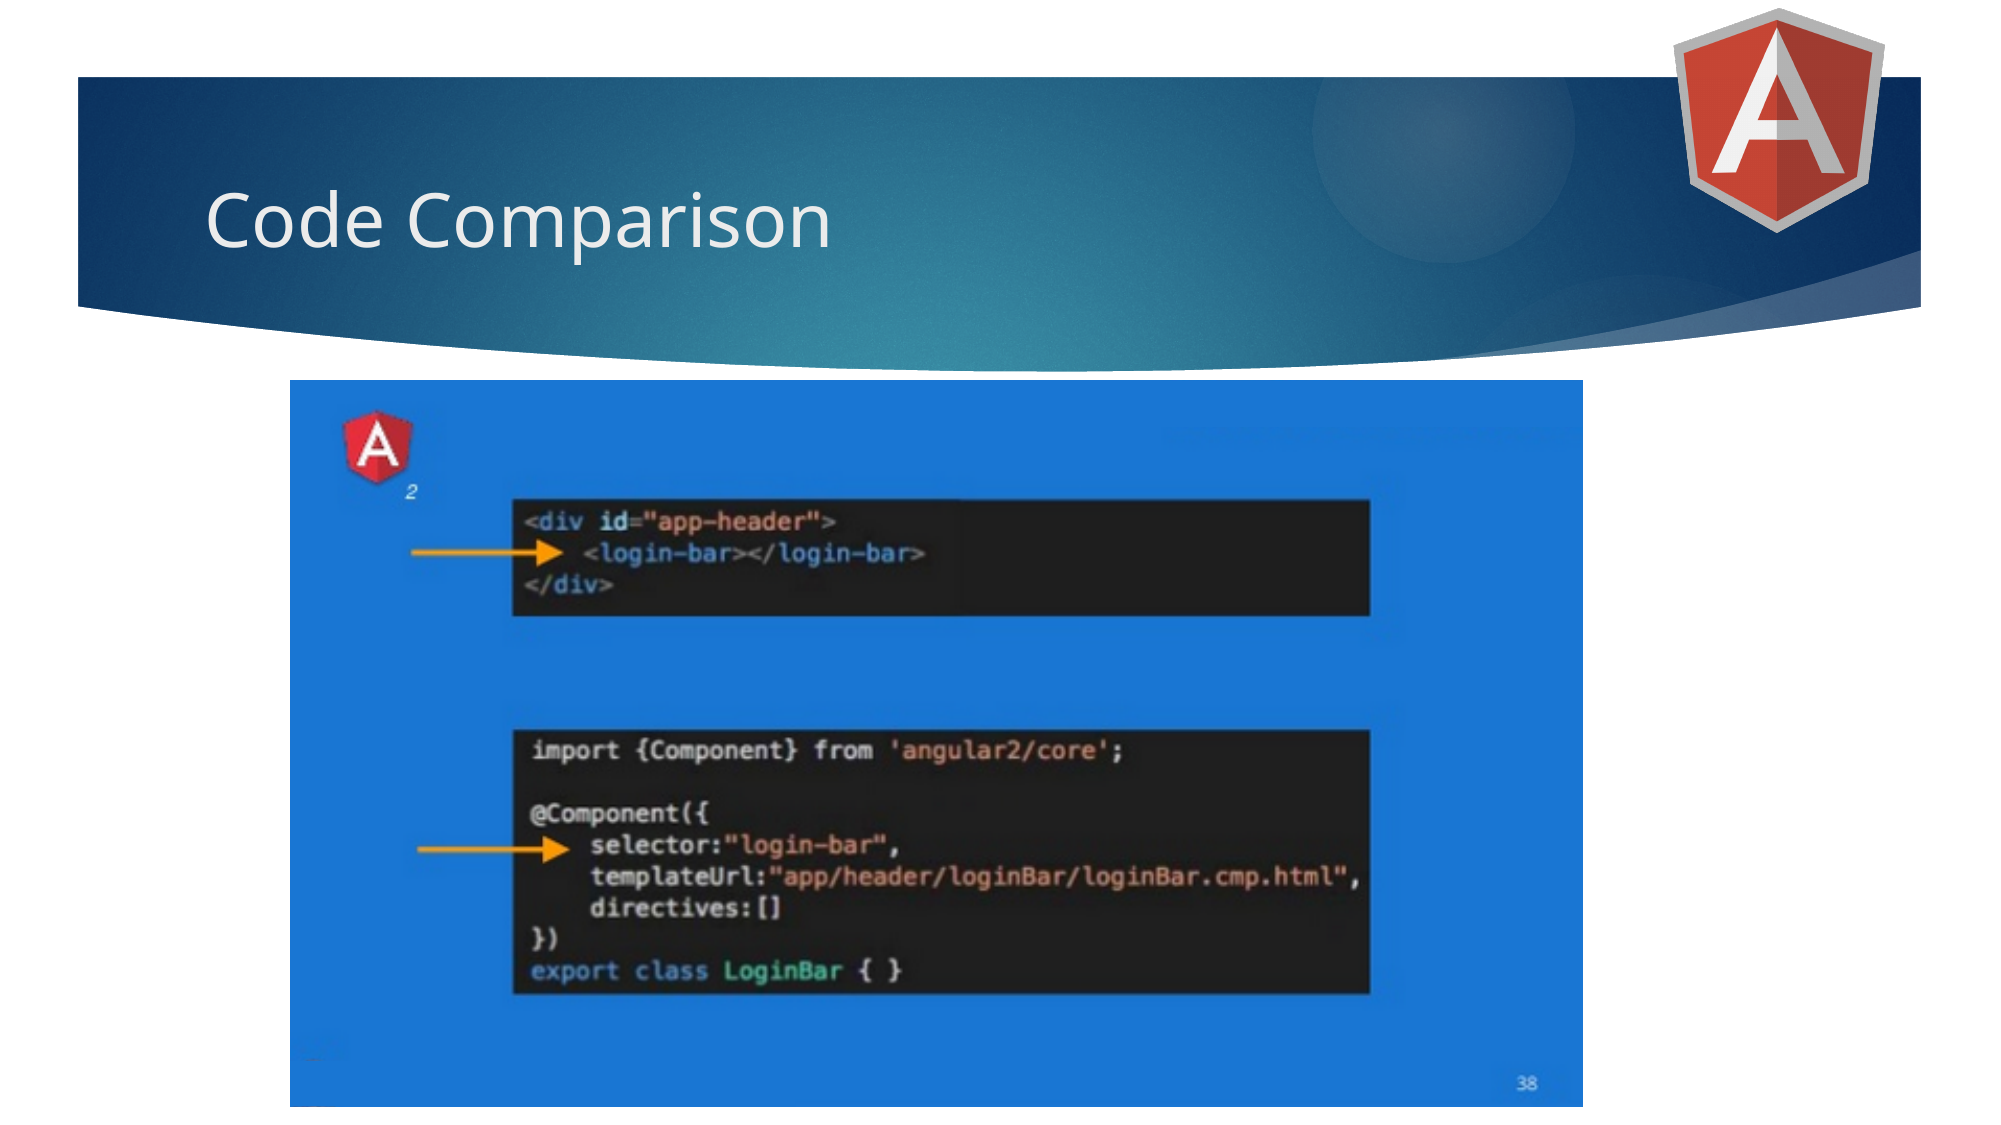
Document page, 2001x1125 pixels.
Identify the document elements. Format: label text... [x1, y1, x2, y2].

title Code Comparison [189, 159, 1627, 276]
picture [289, 380, 1584, 1107]
picture [1673, 8, 1885, 234]
